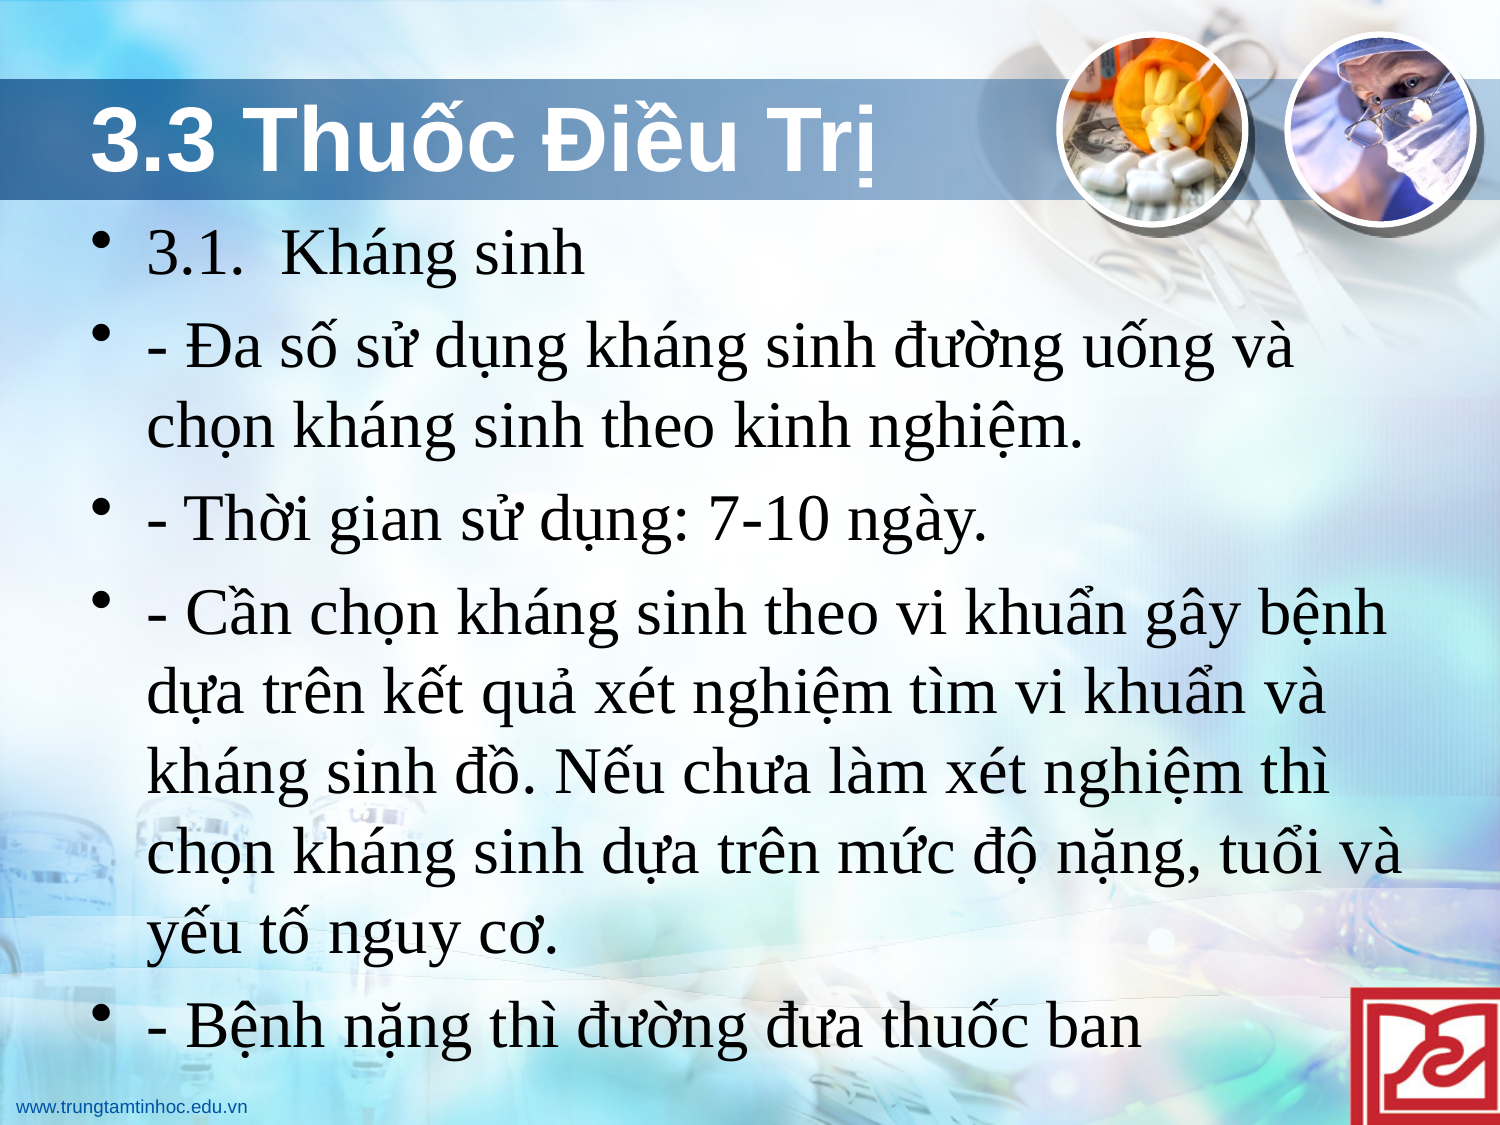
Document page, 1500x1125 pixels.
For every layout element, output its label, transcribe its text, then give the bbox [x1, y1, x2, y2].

picture [0, 0, 1500, 1125]
picture [1426, 87, 1484, 229]
picture [1063, 38, 1242, 199]
picture [1291, 38, 1470, 208]
title 3.3 Thuốc Điều Trị [74, 40, 1051, 199]
picture [1222, 92, 1255, 199]
list 3.1. Kháng sinh - Đa số sử dụng kháng sinh đường uống và chọn kháng sinh theo kinh nghiệm. - Thời gian sử dụng: 7-10 ngày. - Cần chọn kháng sinh theo vi khuẩn gây bệnh dựa trên kết quả xét nghiệm tìm vi khuẩn và kháng sinh đồ. Nếu chưa làm xét nghiệm thì chọn kháng sinh dựa trên mức độ nặng, tuổi và yếu tố nguy cơ. - Bệnh nặng thì đường đưa thuốc ban [74, 199, 1426, 1006]
